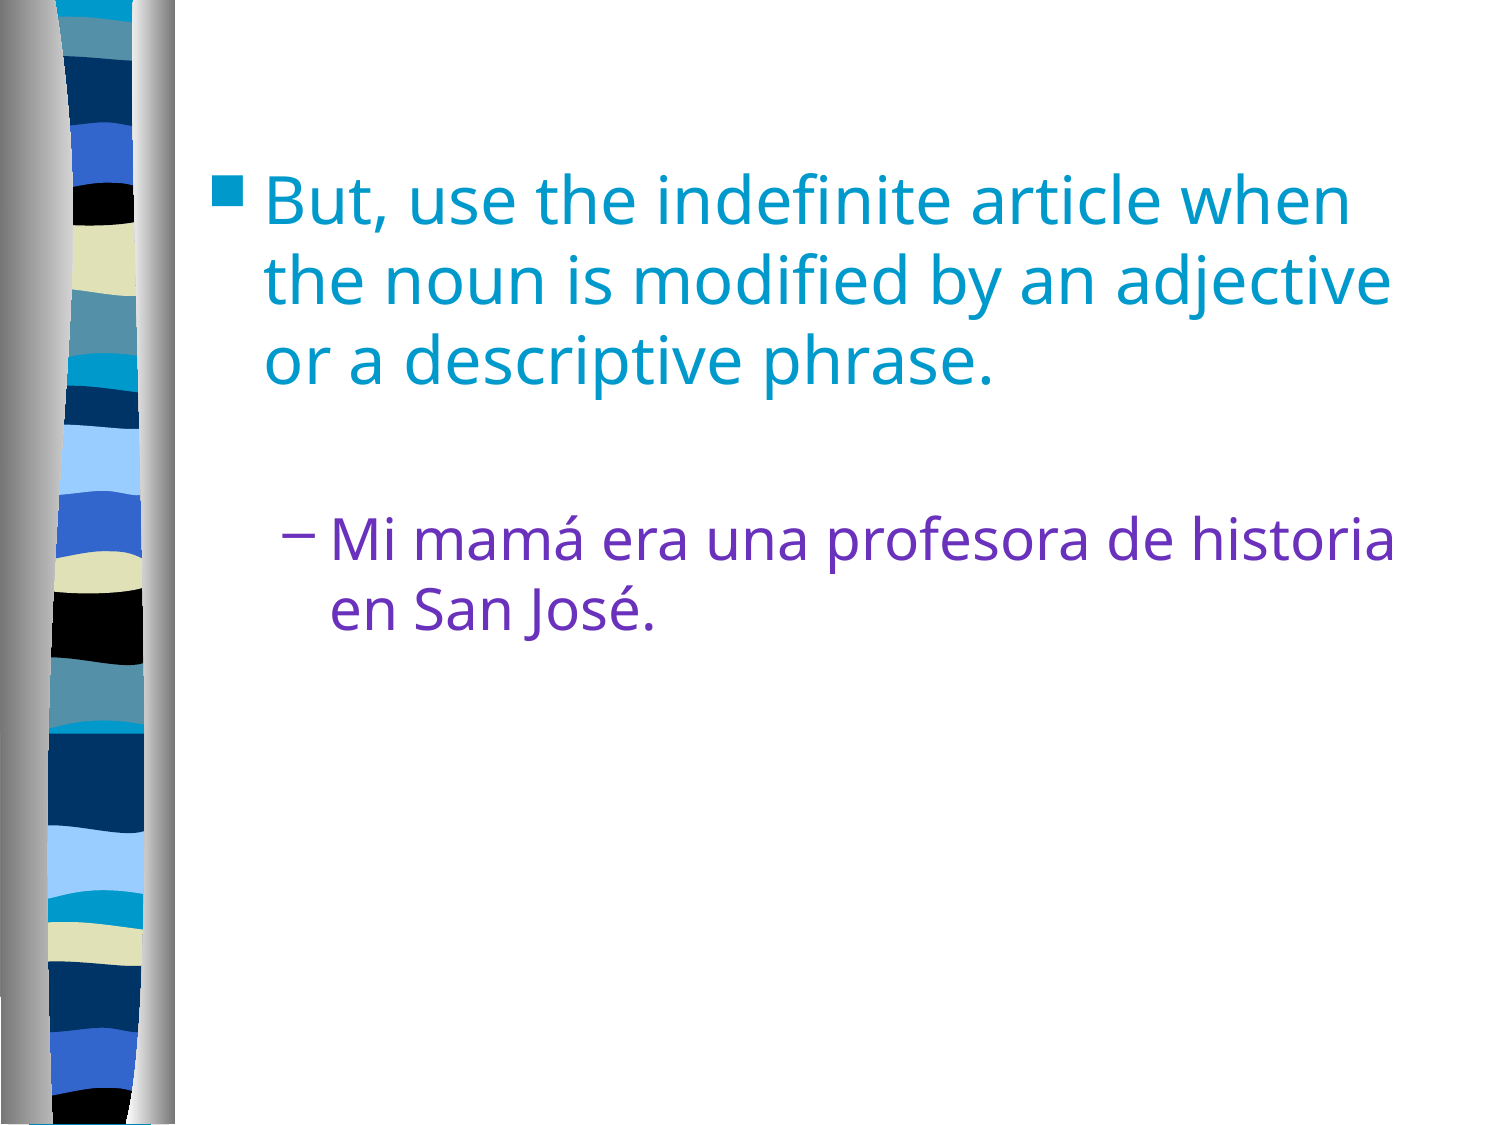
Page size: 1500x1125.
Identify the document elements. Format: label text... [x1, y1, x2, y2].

list But, use the indefinite article when the noun is modified by an adjective or a descriptive phrase. Mi mamá era una profesora de historia en San José. [192, 149, 1468, 1001]
